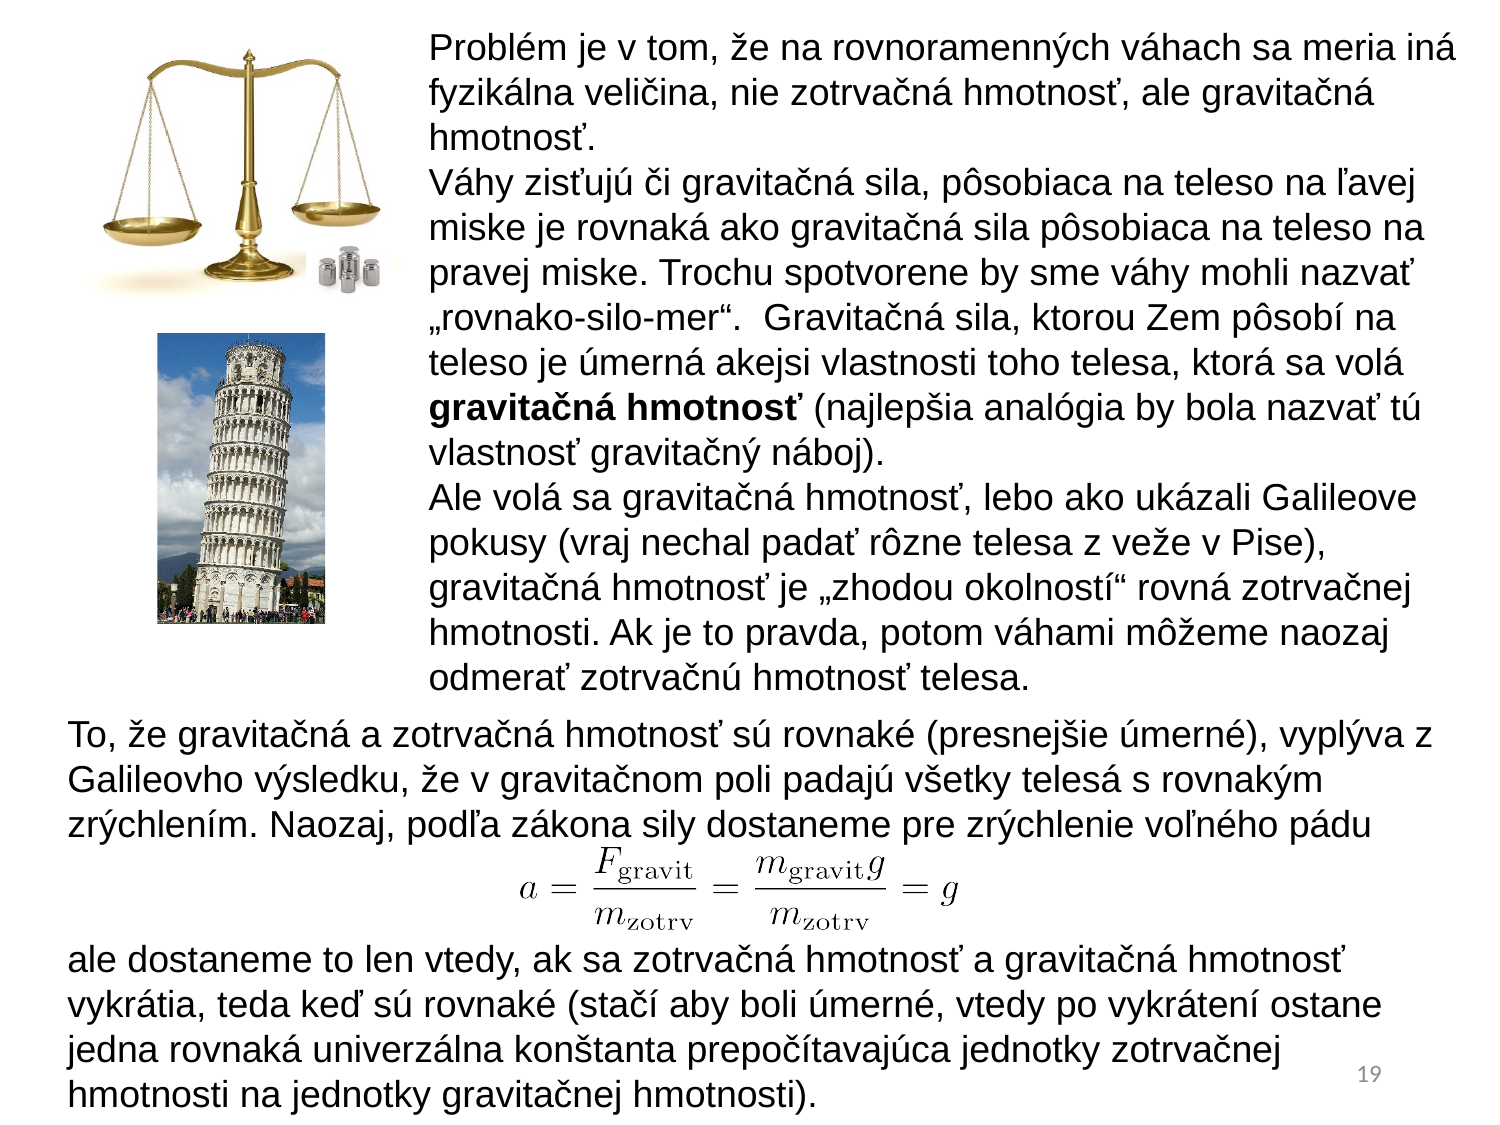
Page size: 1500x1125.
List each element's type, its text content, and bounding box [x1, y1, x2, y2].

text_box To, že gravitačná a zotrvačná hmotnosť sú rovnaké (presnejšie úmerné), vyplýva z Galileovho výsledku, že v gravitačnom poli padajú všetky telesá s rovnakým zrýchlením. Naozaj, podľa zákona sily dostaneme pre zrýchlenie voľného pádu ale dostaneme to len vtedy, ak sa zotrvačná hmotnosť a gravitačná hmotnosť vykrátia, teda keď sú rovnaké (stačí aby boli úmerné, vtedy po vykrátení ostane jedna rovnaká univerzálna konštanta prepočítavajúca jednotky zotrvačnej hmotnosti na jednotky gravitačnej hmotnosti). [52, 658, 1462, 1123]
slide_number 19 [1059, 1042, 1397, 1103]
picture [157, 333, 326, 624]
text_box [68, 15, 414, 313]
picture [520, 847, 958, 930]
text_box Problém je v tom, že na rovnoramenných váhach sa meria iná fyzikálna veličina, nie zotrvačná hmotnosť, ale gravitačná hmotnosť. Váhy zisťujú či gravitačná sila, pôsobiaca na teleso na ľavej miske je rovnaká ako gravitačná sila pôsobiaca na teleso na pravej miske. Trochu spotvorene by sme váhy mohli nazvať „rovnako-silo-mer“. Gravitačná sila, ktorou Zem pôsobí na teleso je úmerná akejsi vlastnosti toho telesa, ktorá sa volá gravitačná hmotnosť (najlepšia analógia by bola nazvať tú vlastnosť gravitačný náboj). Ale volá sa gravitačná hmotnosť, lebo ako ukázali Galileove pokusy (vraj nechal padať rôzne telesa z veže v Pise), gravitačná hmotnosť je „zhodou okolností“ rovná zotrvačnej hmotnosti. Ak je to pravda, potom váhami môžeme naozaj odmerať zotrvačnú hmotnosť telesa. [413, 15, 1485, 751]
